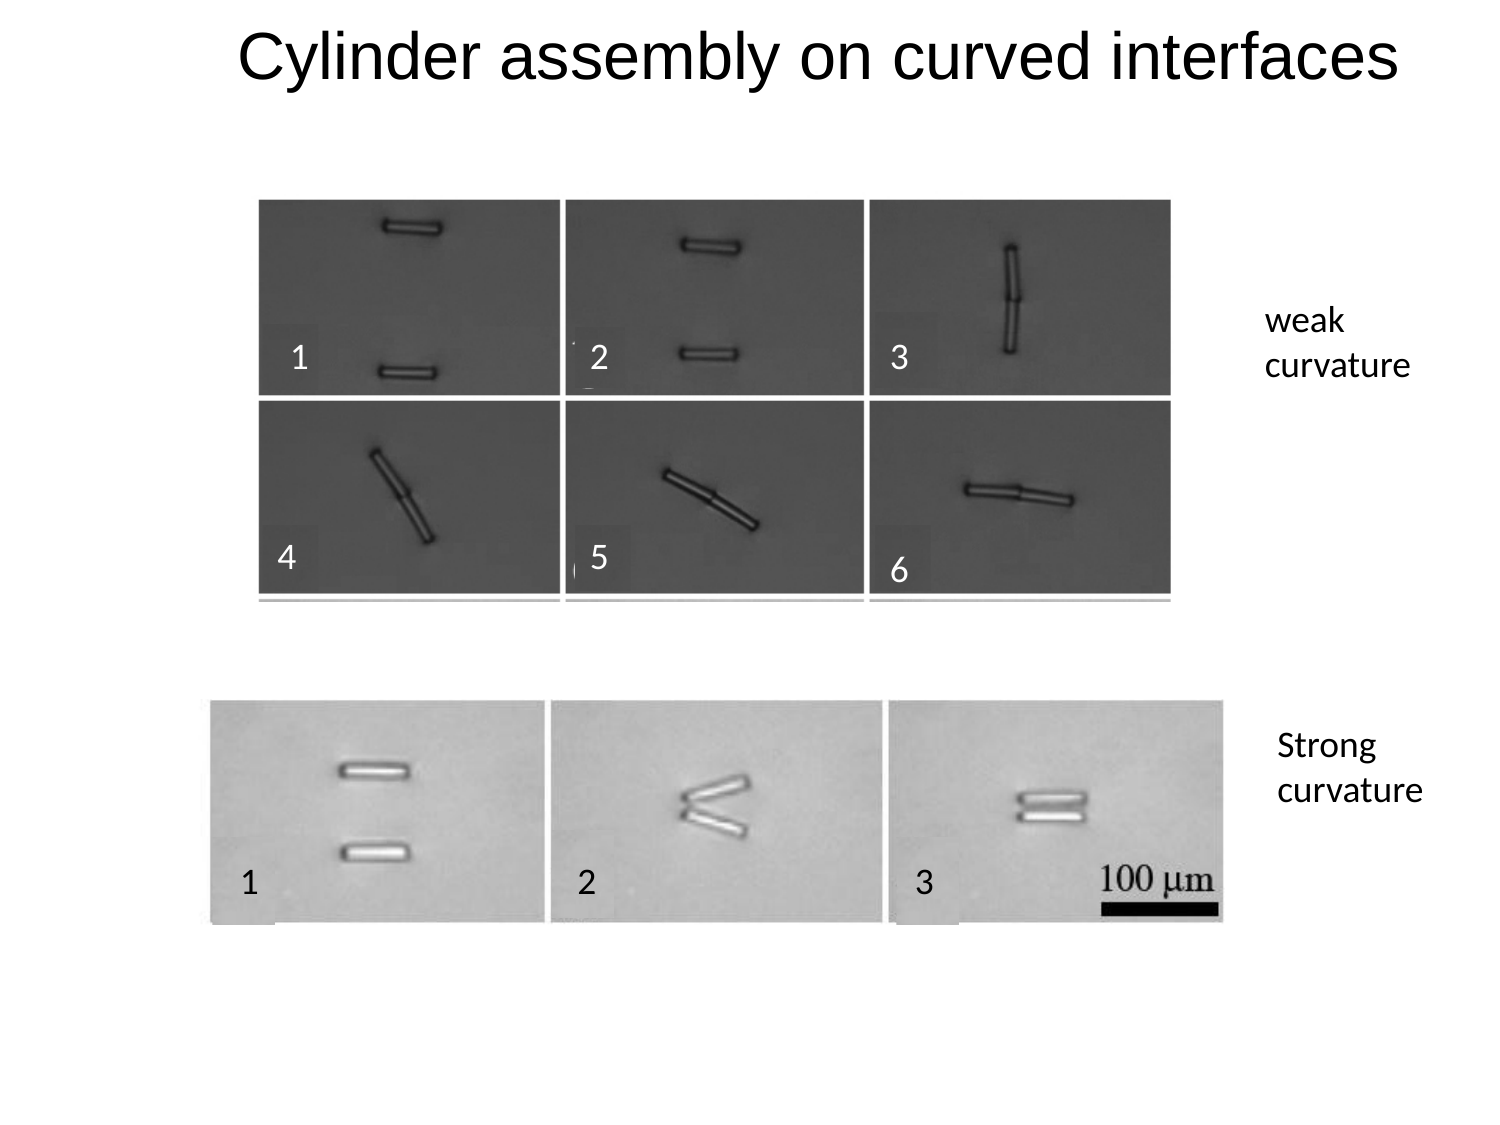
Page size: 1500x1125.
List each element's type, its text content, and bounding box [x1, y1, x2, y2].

text_box weak curvature [1250, 287, 1450, 393]
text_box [74, 149, 1224, 602]
text_box Strong curvature [1262, 712, 1463, 818]
title Cylinder assembly on curved interfaces [137, 0, 1500, 105]
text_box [187, 699, 1226, 963]
